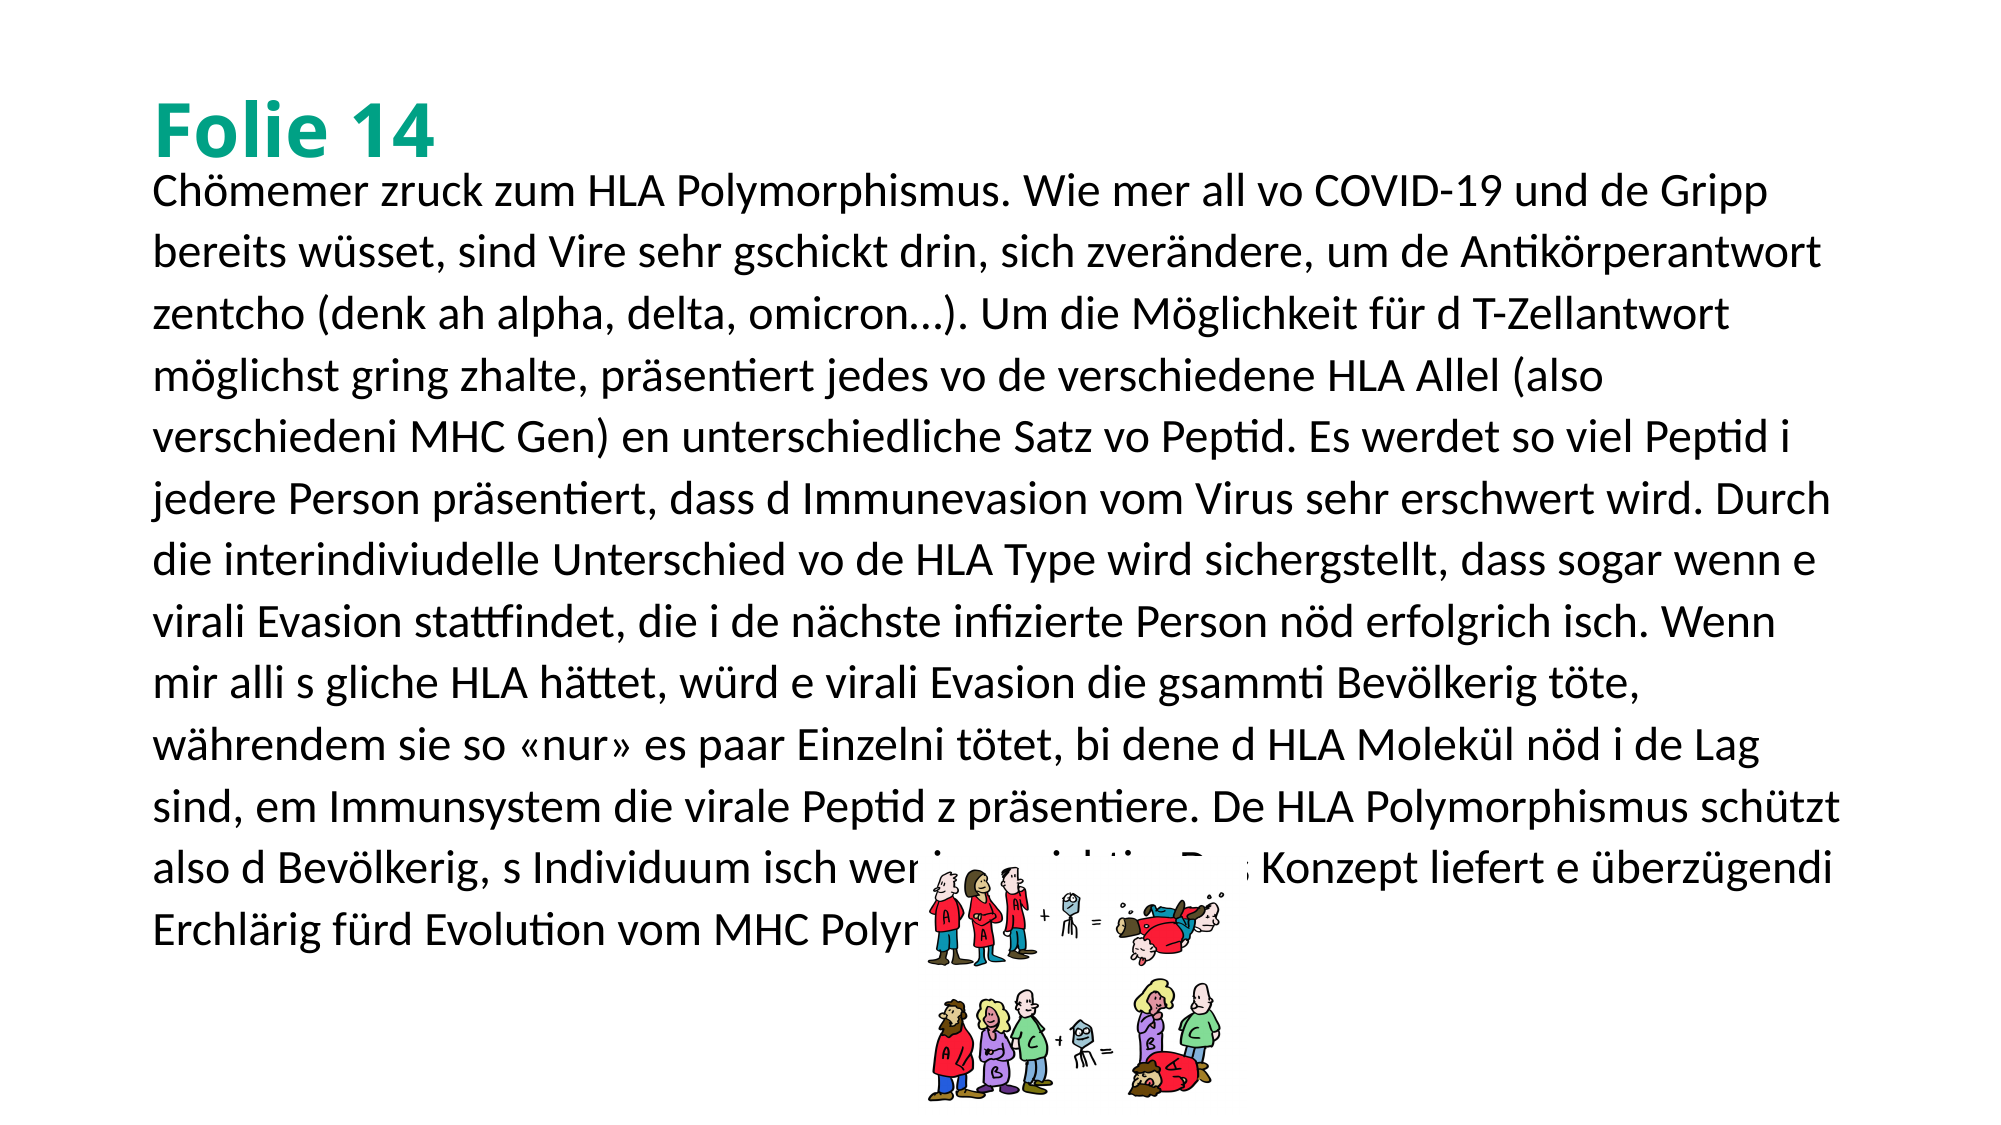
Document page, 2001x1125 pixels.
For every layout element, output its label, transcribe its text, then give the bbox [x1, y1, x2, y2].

list Chömemer zruck zum HLA Polymorphismus. Wie mer all vo COVID-19 und de Gripp bereits wüsset, sind Vire sehr gschickt drin, sich zverändere, um de Antikörperantwort zentcho (denk ah alpha, delta, omicron…). Um die Möglichkeit für d T-Zellantwort möglichst gring zhalte, präsentiert jedes vo de verschiedene HLA Allel (also verschiedeni MHC Gen) en unterschiedliche Satz vo Peptid. Es werdet so viel Peptid i jedere Person präsentiert, dass d Immunevasion vom Virus sehr erschwert wird. Durch die interindiviudelle Unterschied vo de HLA Type wird sichergstellt, dass sogar wenn e virali Evasion stattfindet, die i de nächste infizierte Person nöd erfolgrich isch. Wenn mir alli s gliche HLA hättet, würd e virali Evasion die gsammti Bevölkerig töte, währendem sie so «nur» es paar Einzelni tötet, bi dene d HLA Molekül nöd i de Lag sind, em Immunsystem die virale Peptid z präsentiere. De HLA Polymorphismus schützt also d Bevölkerig, s Individuum isch weniger wichtig. Das Konzept liefert e überzügendi Erchlärig fürd Evolution vom MHC Polymorphismus. [137, 146, 1863, 979]
picture [918, 856, 1247, 1115]
title Folie 14 [137, 59, 1700, 146]
